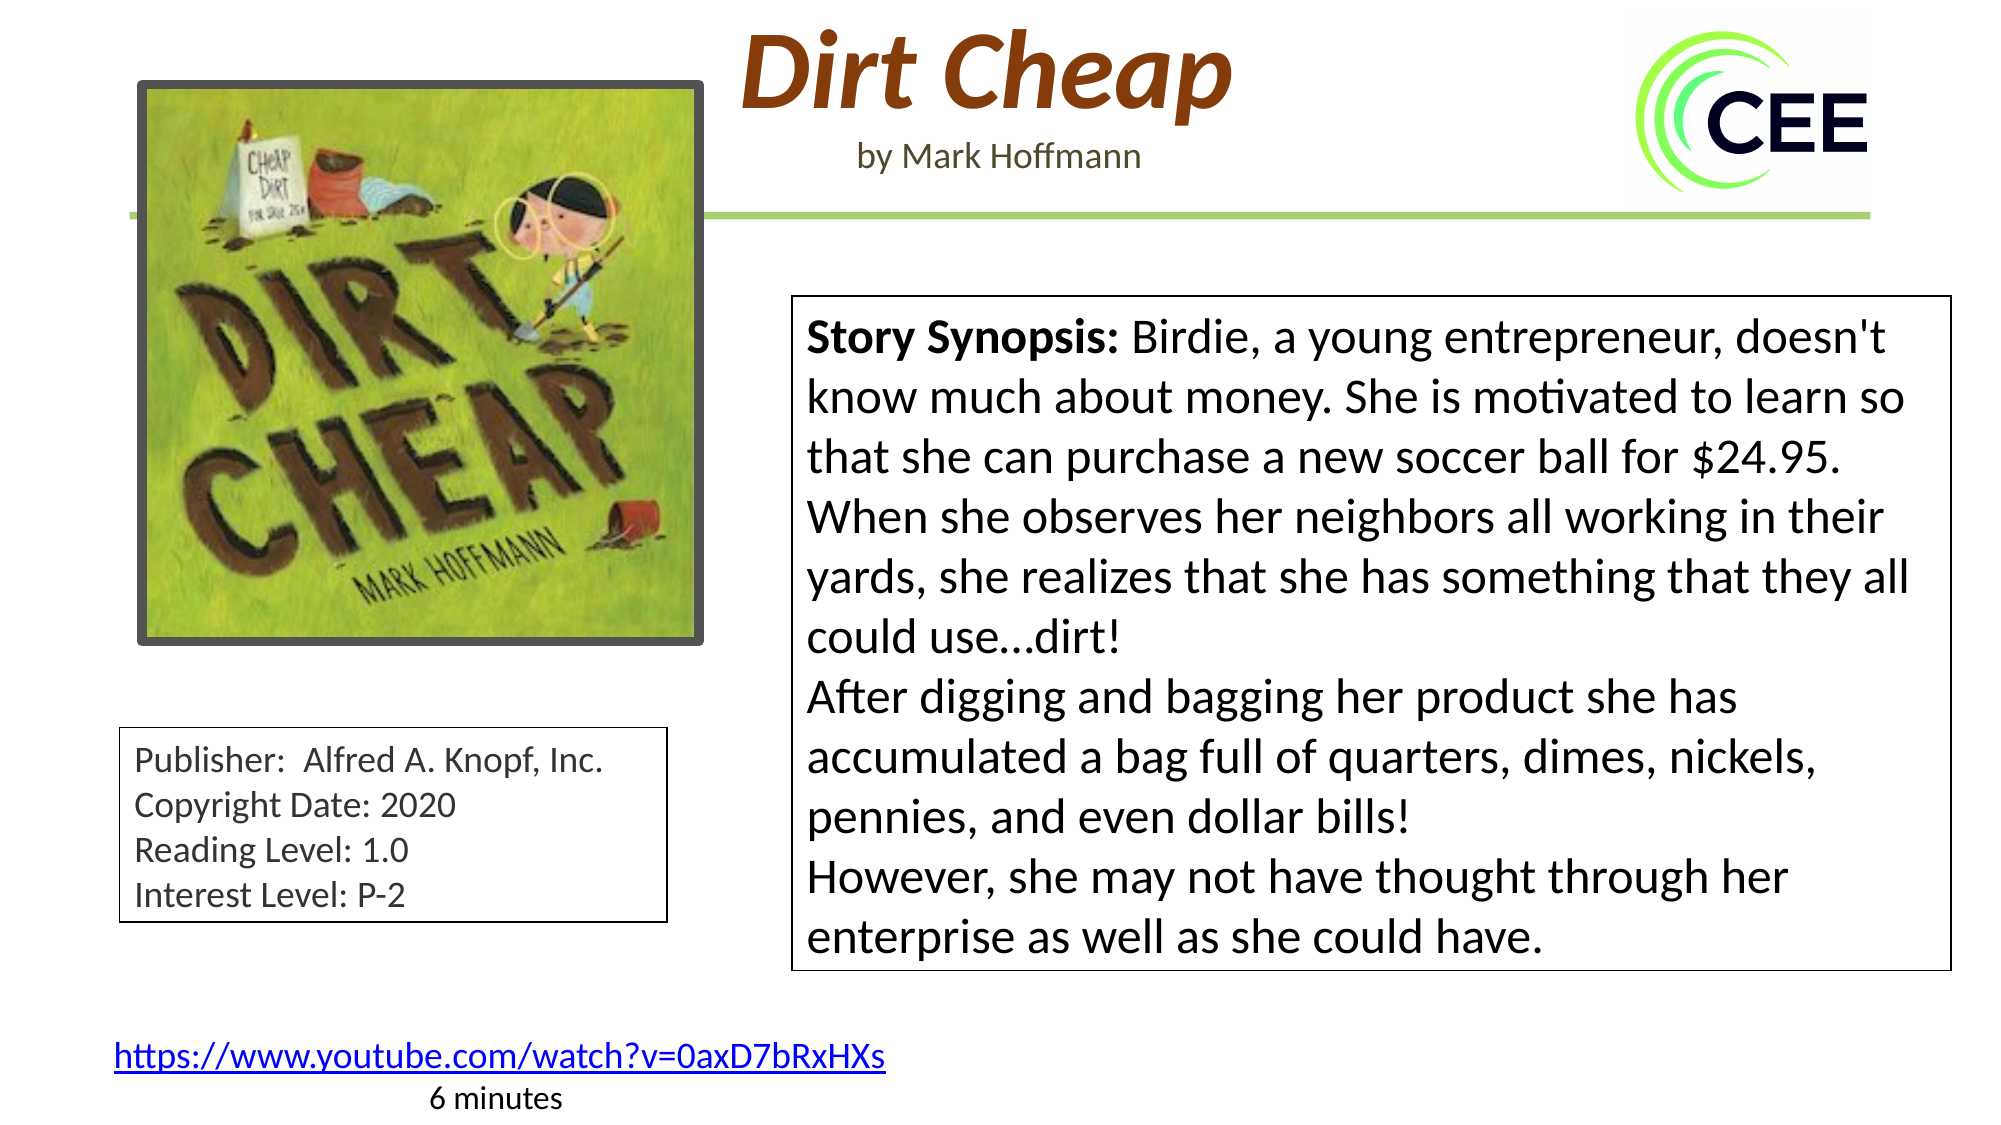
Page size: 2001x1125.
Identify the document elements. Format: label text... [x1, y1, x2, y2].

text_box Publisher: Alfred A. Knopf, Inc. Copyright Date: 2020 Reading Level: 1.0 Interest Level: P-2 [119, 727, 668, 923]
text_box https://www.youtube.com/watch?v=0axD7bRxHXs 6 minutes [0, 1023, 1000, 1124]
text_box Dirt Cheap by Mark Hoffmann [499, 0, 1500, 184]
picture [1630, 11, 1872, 212]
text_box Story Synopsis: Birdie, a young entrepreneur, doesn't know much about money. She is motivated to learn so that she can purchase a new soccer ball for $24.95. When she observes her neighbors all working in their yards, she realizes that she has something that they all could use…dirt! After digging and bagging her product she has accumulated a bag full of quarters, dimes, nickels, pennies, and even dollar bills! However, she may not have thought through her enterprise as well as she could have. [791, 295, 1951, 971]
picture [146, 88, 695, 637]
